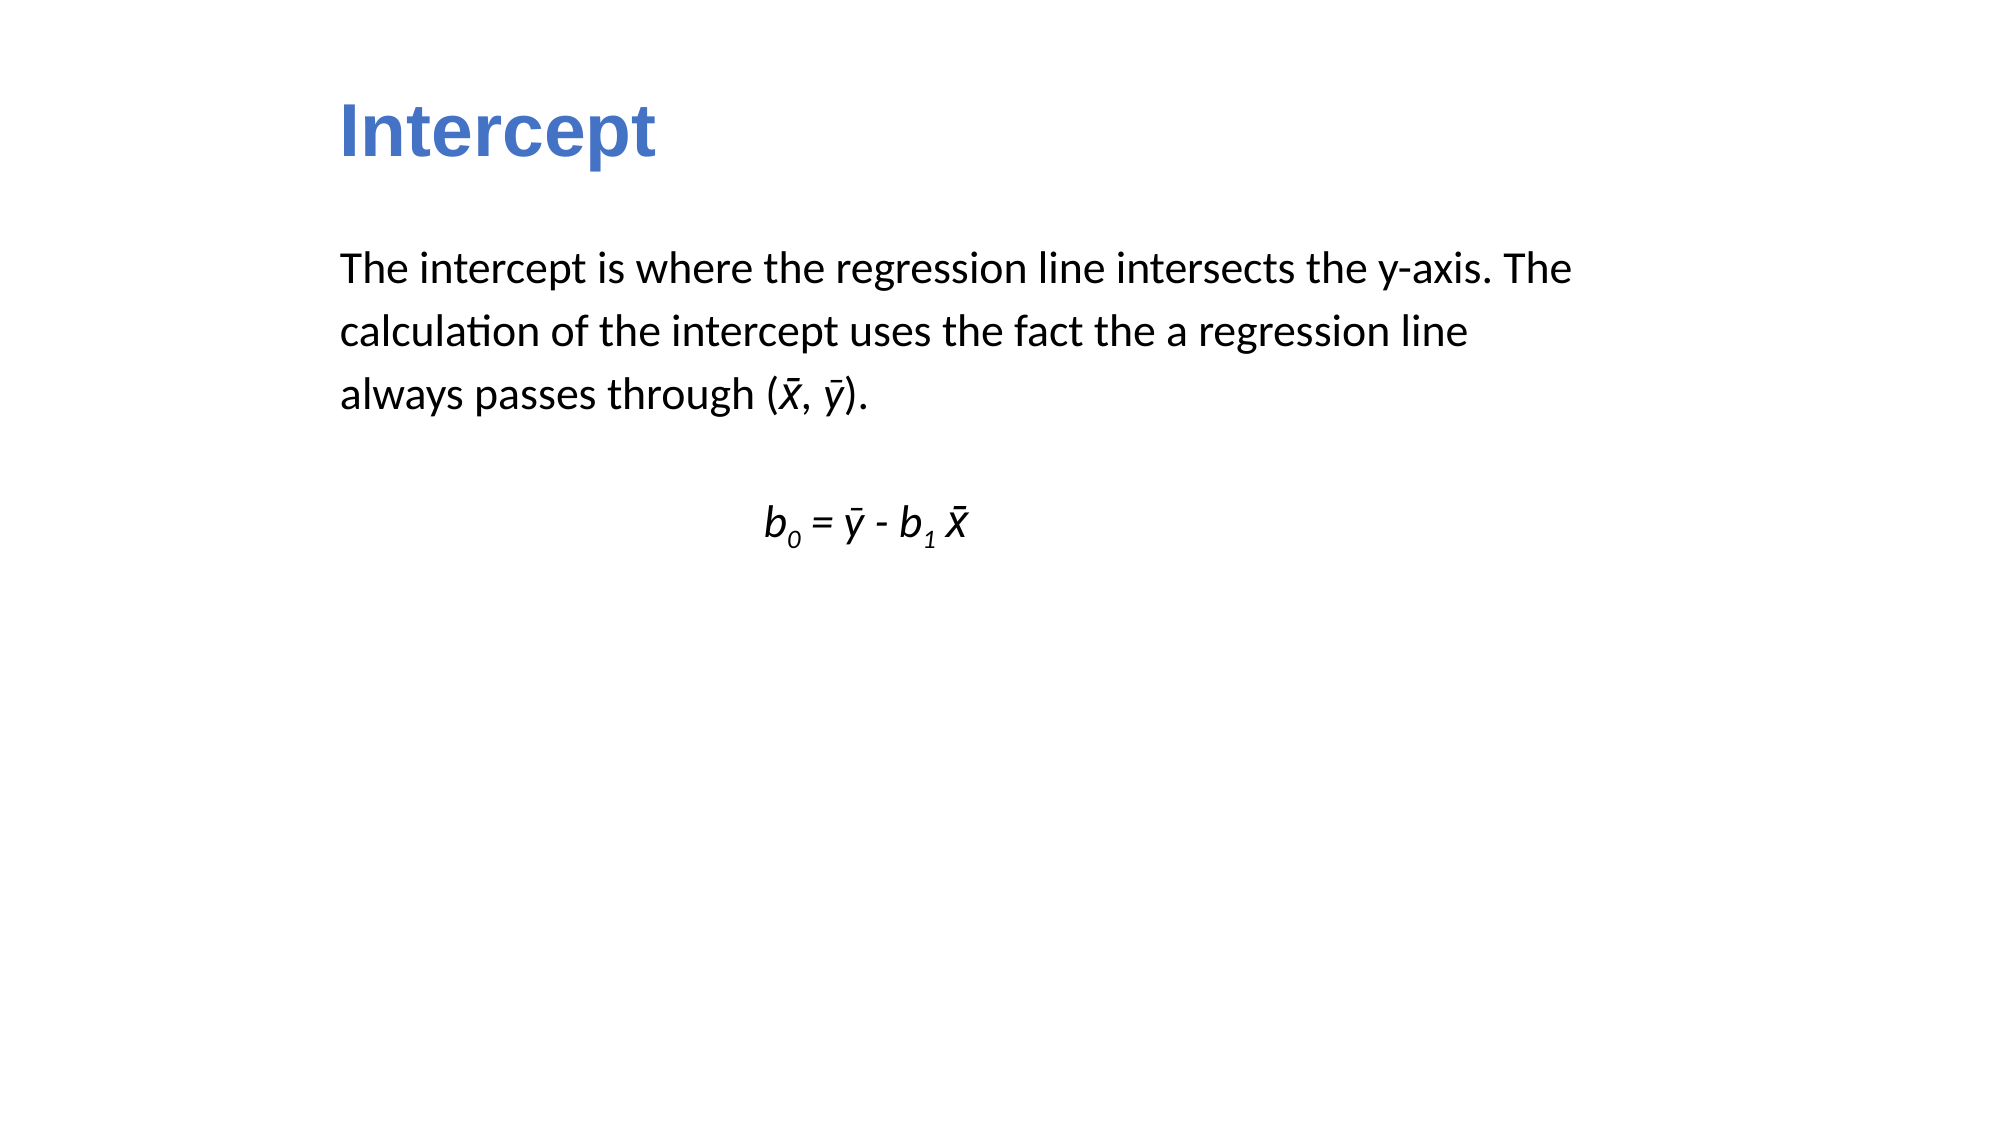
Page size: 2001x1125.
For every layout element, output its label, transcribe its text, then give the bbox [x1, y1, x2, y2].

title Intercept [324, 0, 1675, 188]
list The intercept is where the regression line intersects the y-axis. The calculation of the intercept uses the fact the a regression line always passes through (x̄, ȳ). b0 = ȳ - b1 x̄ [325, 214, 1609, 508]
